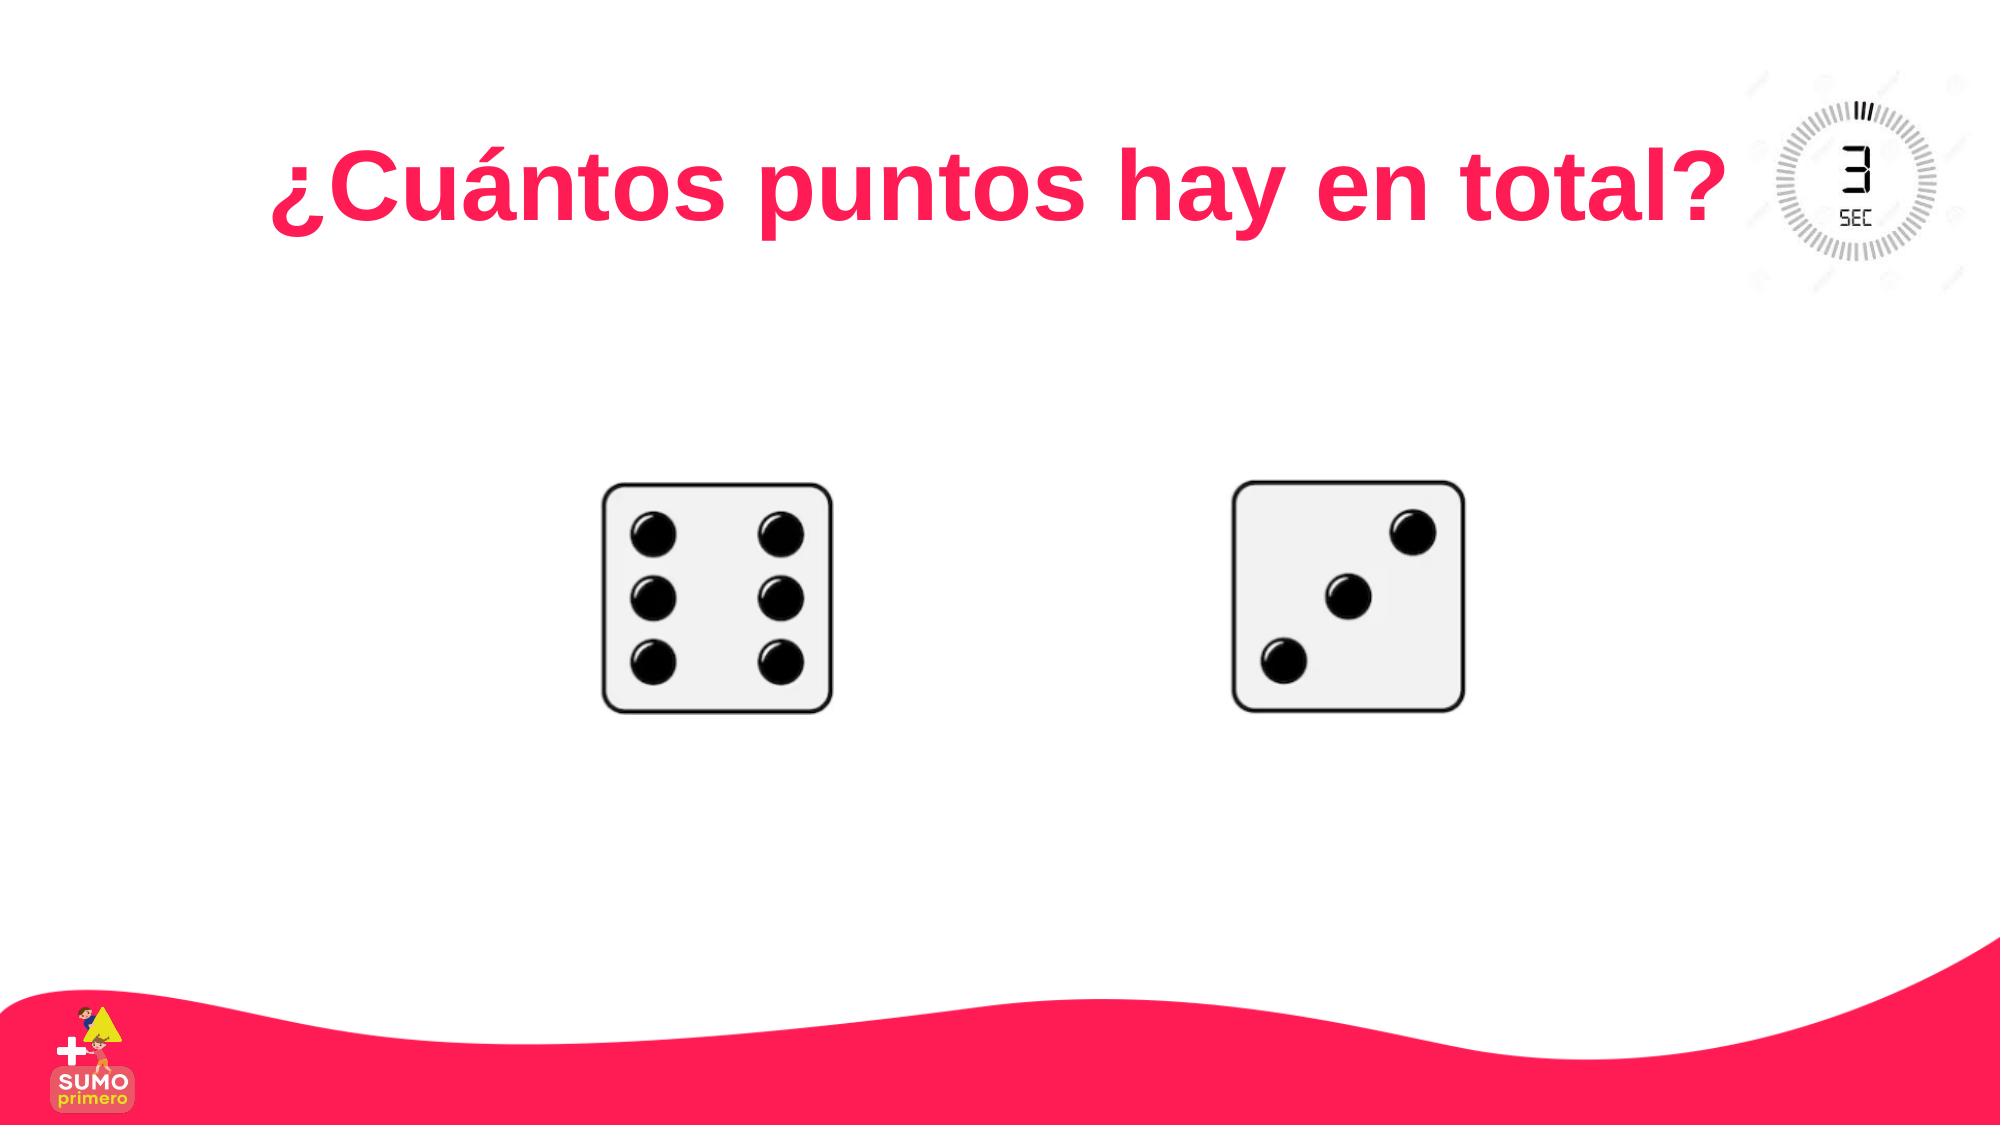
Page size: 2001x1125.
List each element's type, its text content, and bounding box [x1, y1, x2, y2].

text_box ¿Cuántos puntos hay en total? [220, 112, 1735, 248]
picture [0, 65, 2000, 1125]
